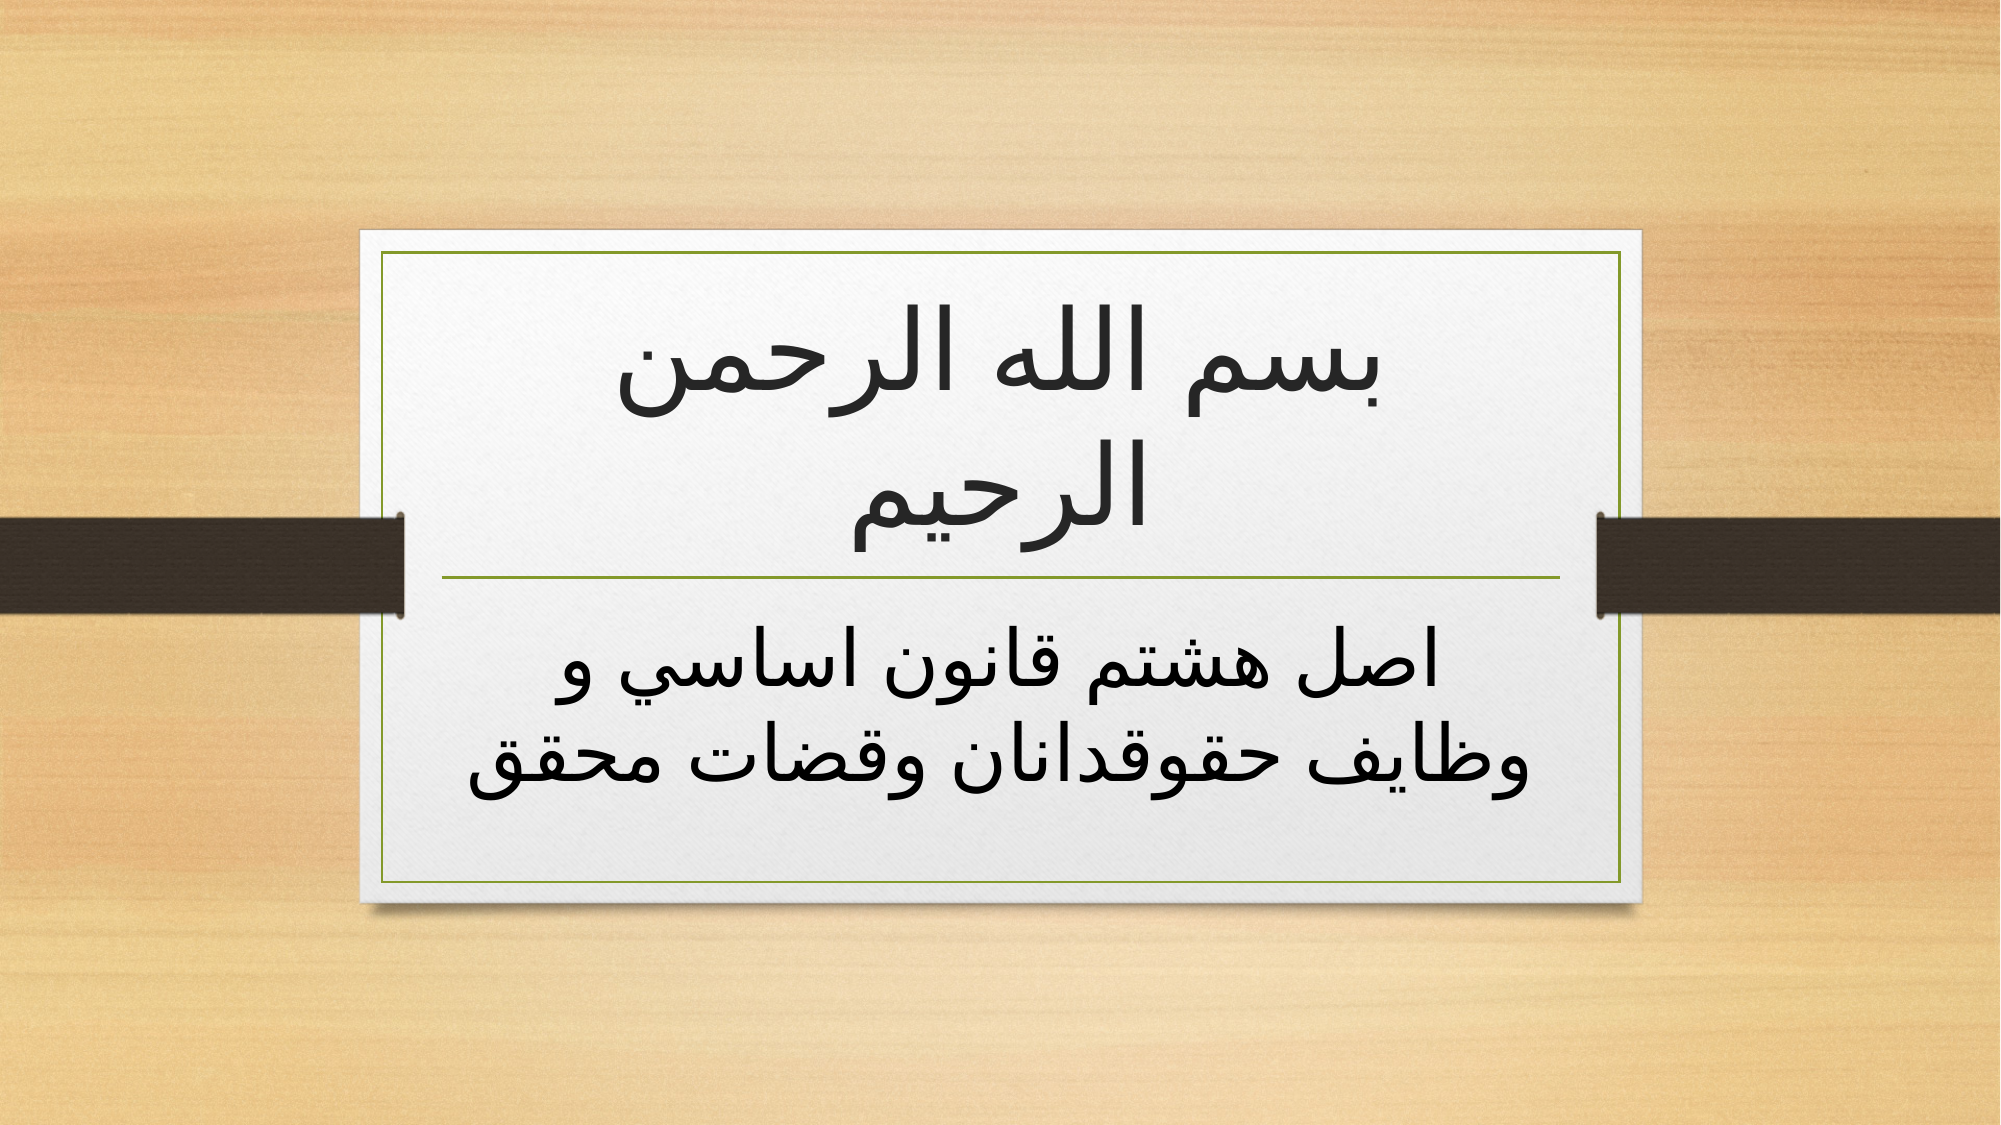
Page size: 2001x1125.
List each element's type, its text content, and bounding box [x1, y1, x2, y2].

title بسم الله الرحمن الرحیم [441, 306, 1560, 556]
subtitle اصل هشتم قانون اساسي و وظایف حقوقدانان وقضات محقق [441, 600, 1560, 817]
picture [0, 0, 2001, 1125]
